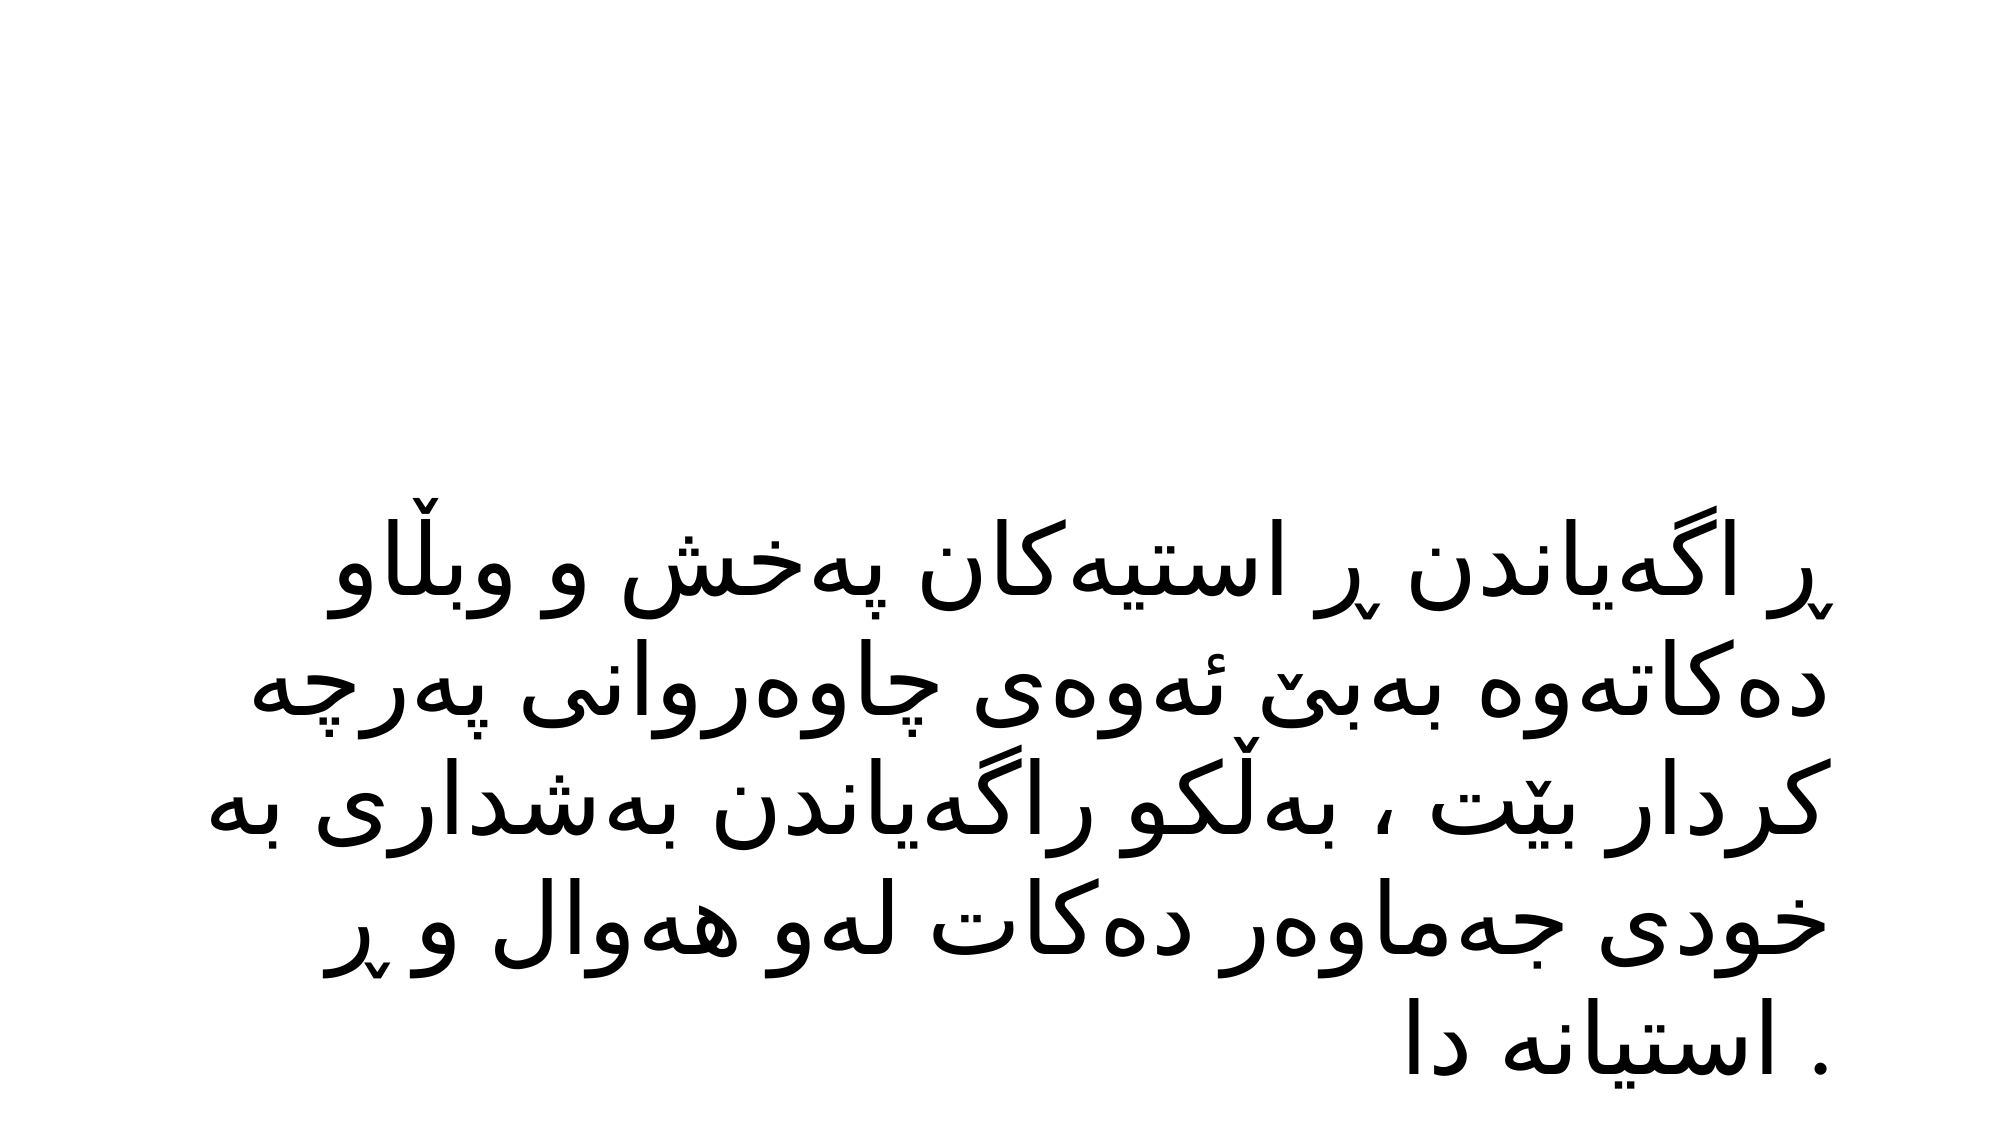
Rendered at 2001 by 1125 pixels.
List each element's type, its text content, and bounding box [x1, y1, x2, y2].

text_box ڕ اگەیاندن ڕ استیەكان پەخش و وبڵاو دەكاتەوە بەبێ ئەوەی چاوەروانی پەرچە كردار بێت ، بەڵكو راگەیاندن بەشداری بە خودی جەماوەر دەكات لەو هەوال و ڕ استیانە دا . [125, 487, 1849, 1103]
